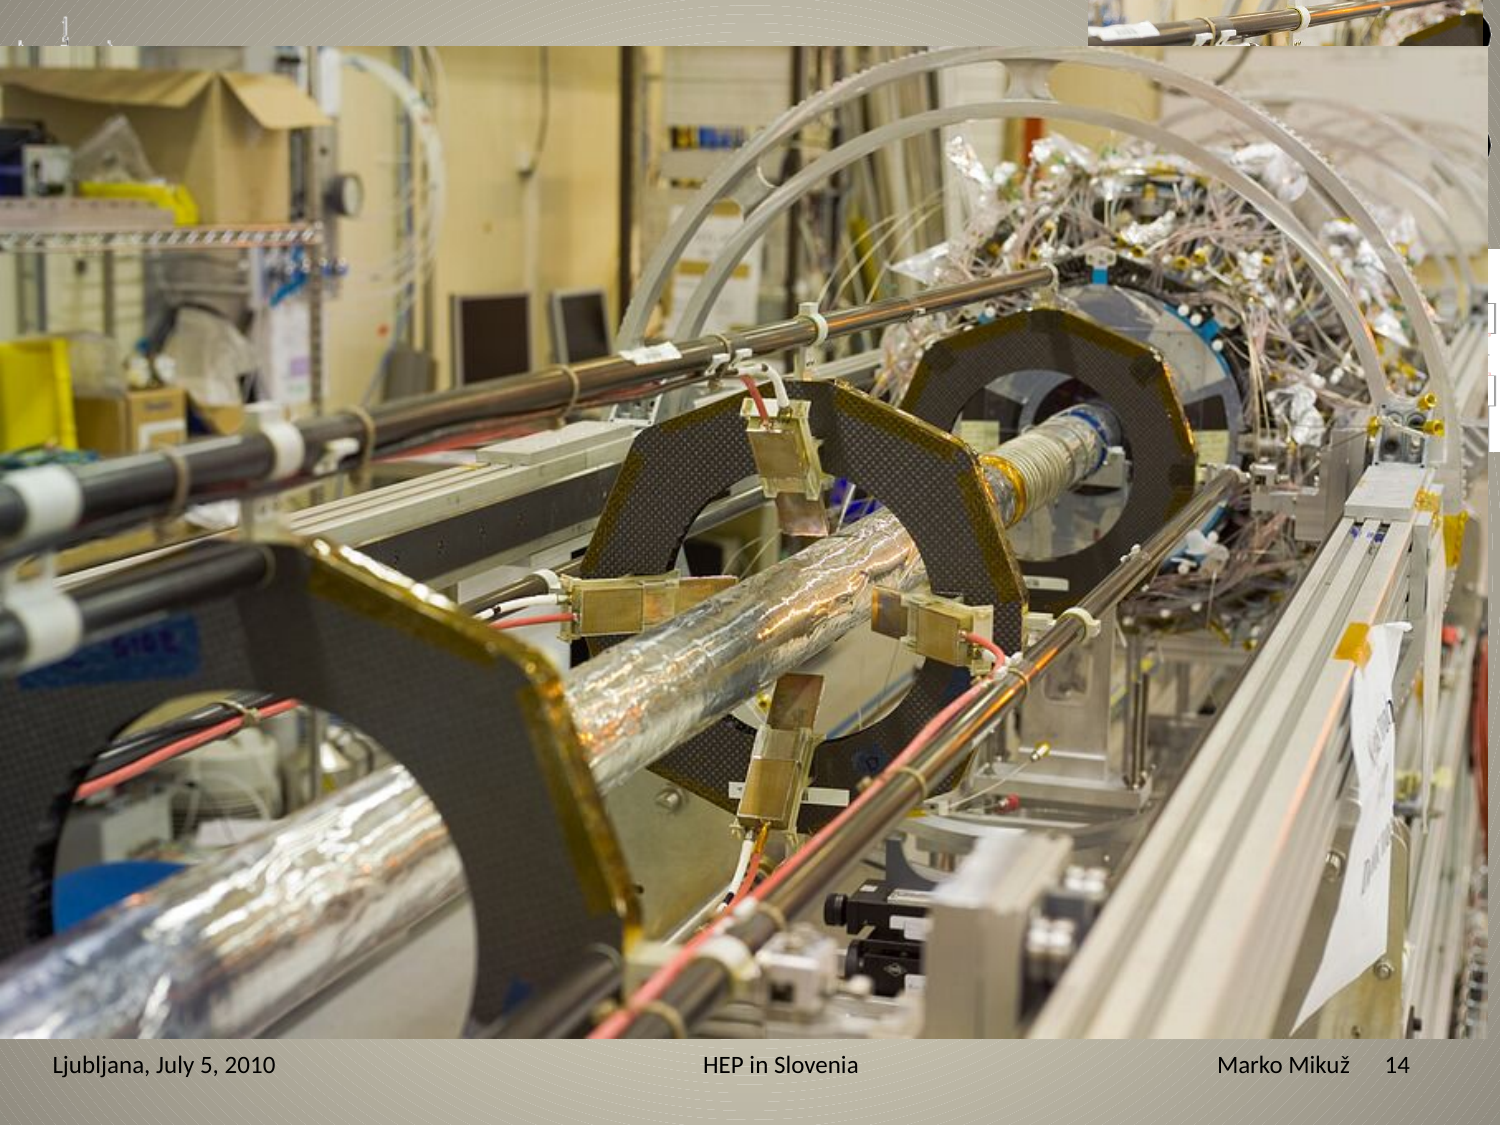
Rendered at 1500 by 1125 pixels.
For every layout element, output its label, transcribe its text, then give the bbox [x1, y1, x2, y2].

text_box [1490, 249, 1500, 471]
footer HEP in Slovenia [512, 1046, 1050, 1103]
picture [0, 0, 1500, 1039]
slide_number Marko Mikuž 14 [1074, 1046, 1425, 1103]
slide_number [37, 1046, 475, 1103]
